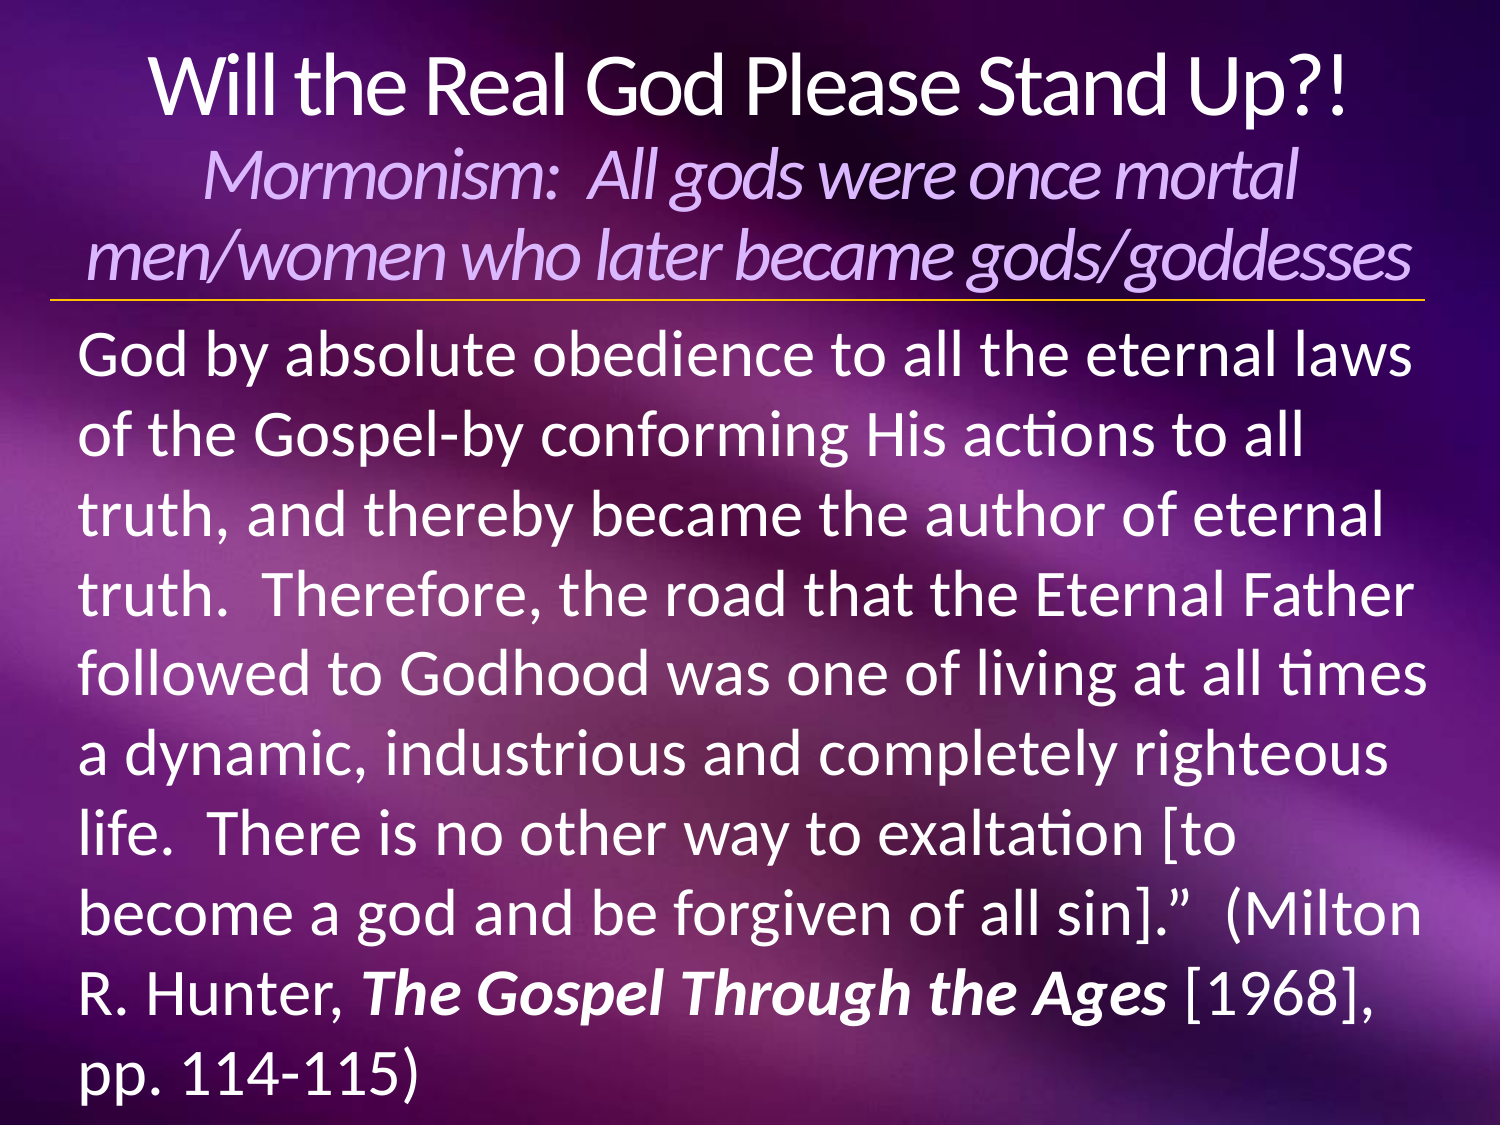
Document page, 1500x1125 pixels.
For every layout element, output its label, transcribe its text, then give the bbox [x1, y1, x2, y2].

text_box God by absolute obedience to all the eternal laws of the Gospel-by conforming His actions to all truth, and thereby became the author of eternal truth. Therefore, the road that the Eternal Father followed to Godhood was one of living at all times a dynamic, industrious and completely righteous life. There is no other way to exaltation [to become a god and be forgiven of all sin].” (Milton R. Hunter, The Gospel Through the Ages [1968], pp. 114-115) [62, 302, 1463, 1117]
title Will the Real God Please Stand Up?! Mormonism: All gods were once mortal men/women who later became gods/goddesses [62, 37, 1438, 300]
picture [0, 0, 1500, 1125]
